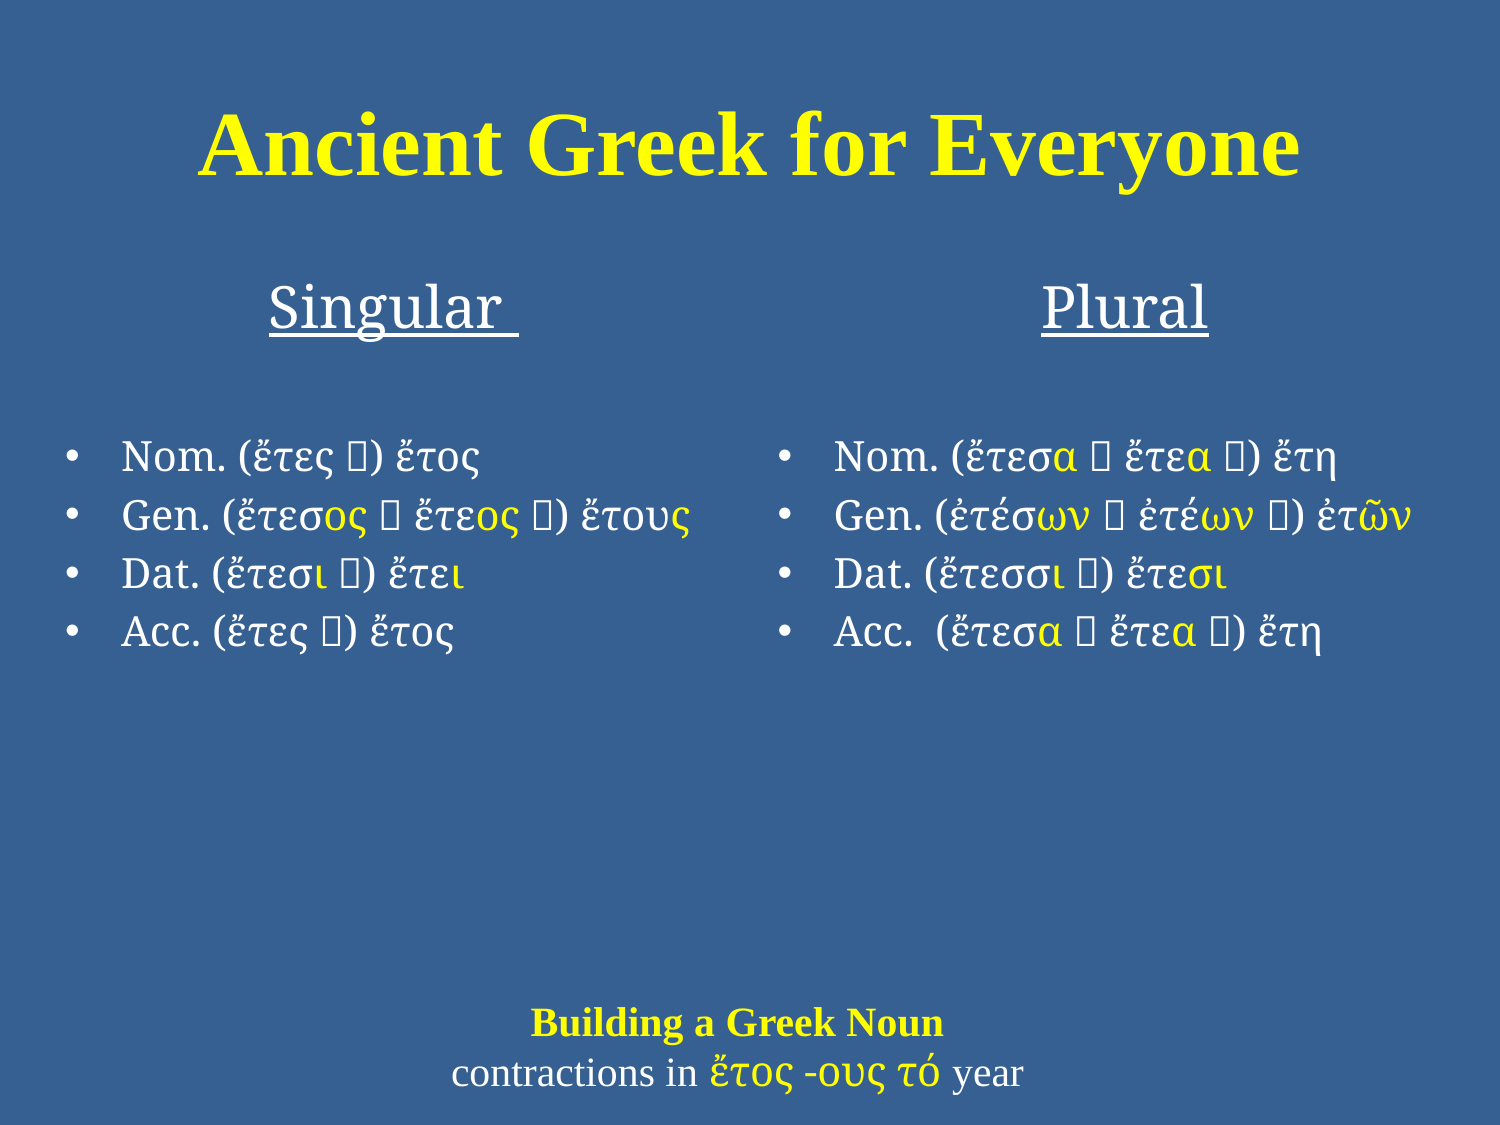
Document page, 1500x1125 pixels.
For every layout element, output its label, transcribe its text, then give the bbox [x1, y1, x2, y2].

list Singular Nom. (ἔτες ) ἔτος Gen. (ἔτεσος  ἔτεος ) ἔτους Dat. (ἔτεσι ) ἔτει Acc. (ἔτες ) ἔτος [50, 262, 738, 1005]
list Plural Nom. (ἔτεσα  ἔτεα ) ἔτη Gen. (ἐτέσων  ἐτέων ) ἐτῶν Dat. (ἔτεσσι ) ἔτεσι Acc. (ἔτεσα  ἔτεα ) ἔτη [762, 262, 1488, 1005]
text_box Building a Greek Noun contractions in ἔτος -ους τό year [187, 987, 1288, 1103]
title Ancient Greek for Everyone [75, 45, 1425, 233]
